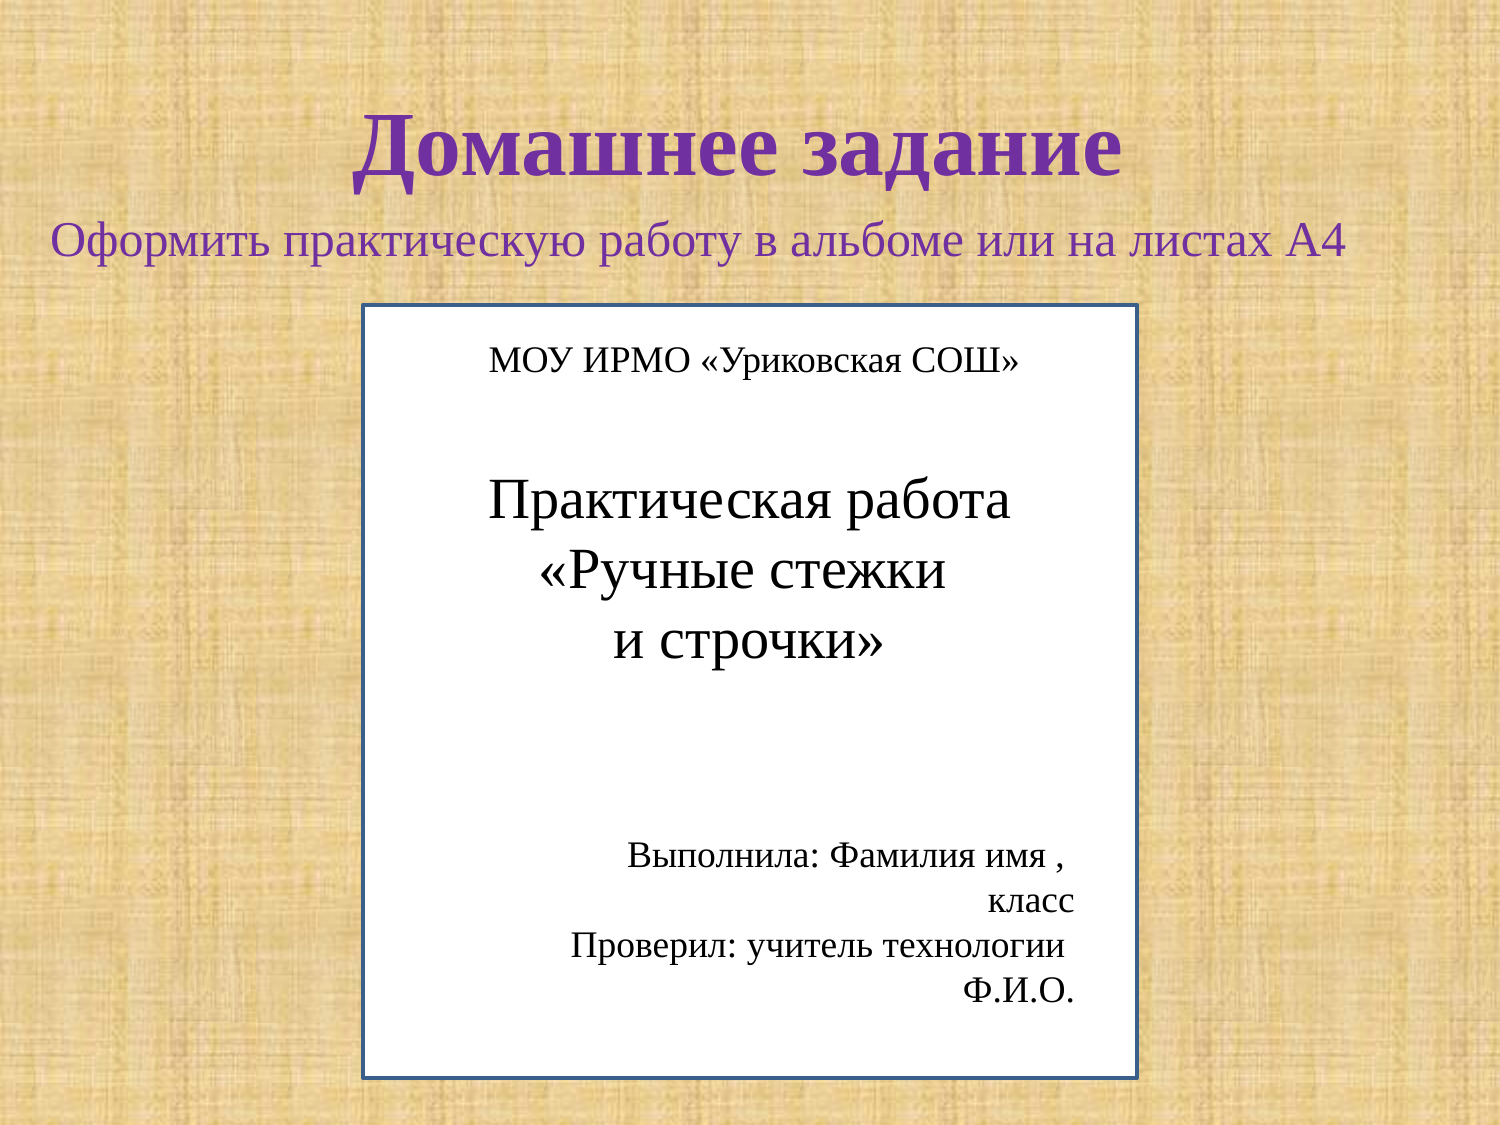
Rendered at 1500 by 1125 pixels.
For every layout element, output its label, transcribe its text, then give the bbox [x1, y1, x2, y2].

picture [0, 0, 1500, 1125]
text_box [361, 303, 1139, 1080]
title Домашнее задание [75, 45, 1425, 199]
text_box Оформить практическую работу в альбоме или на листах А4 [35, 199, 1500, 274]
text_box МОУ ИРМО «Уриковская СОШ» Практическая работа «Ручные стежки и строчки» Выполнила: Фамилия имя , класс Проверил: учитель технологии Ф.И.О. [410, 328, 1090, 1018]
